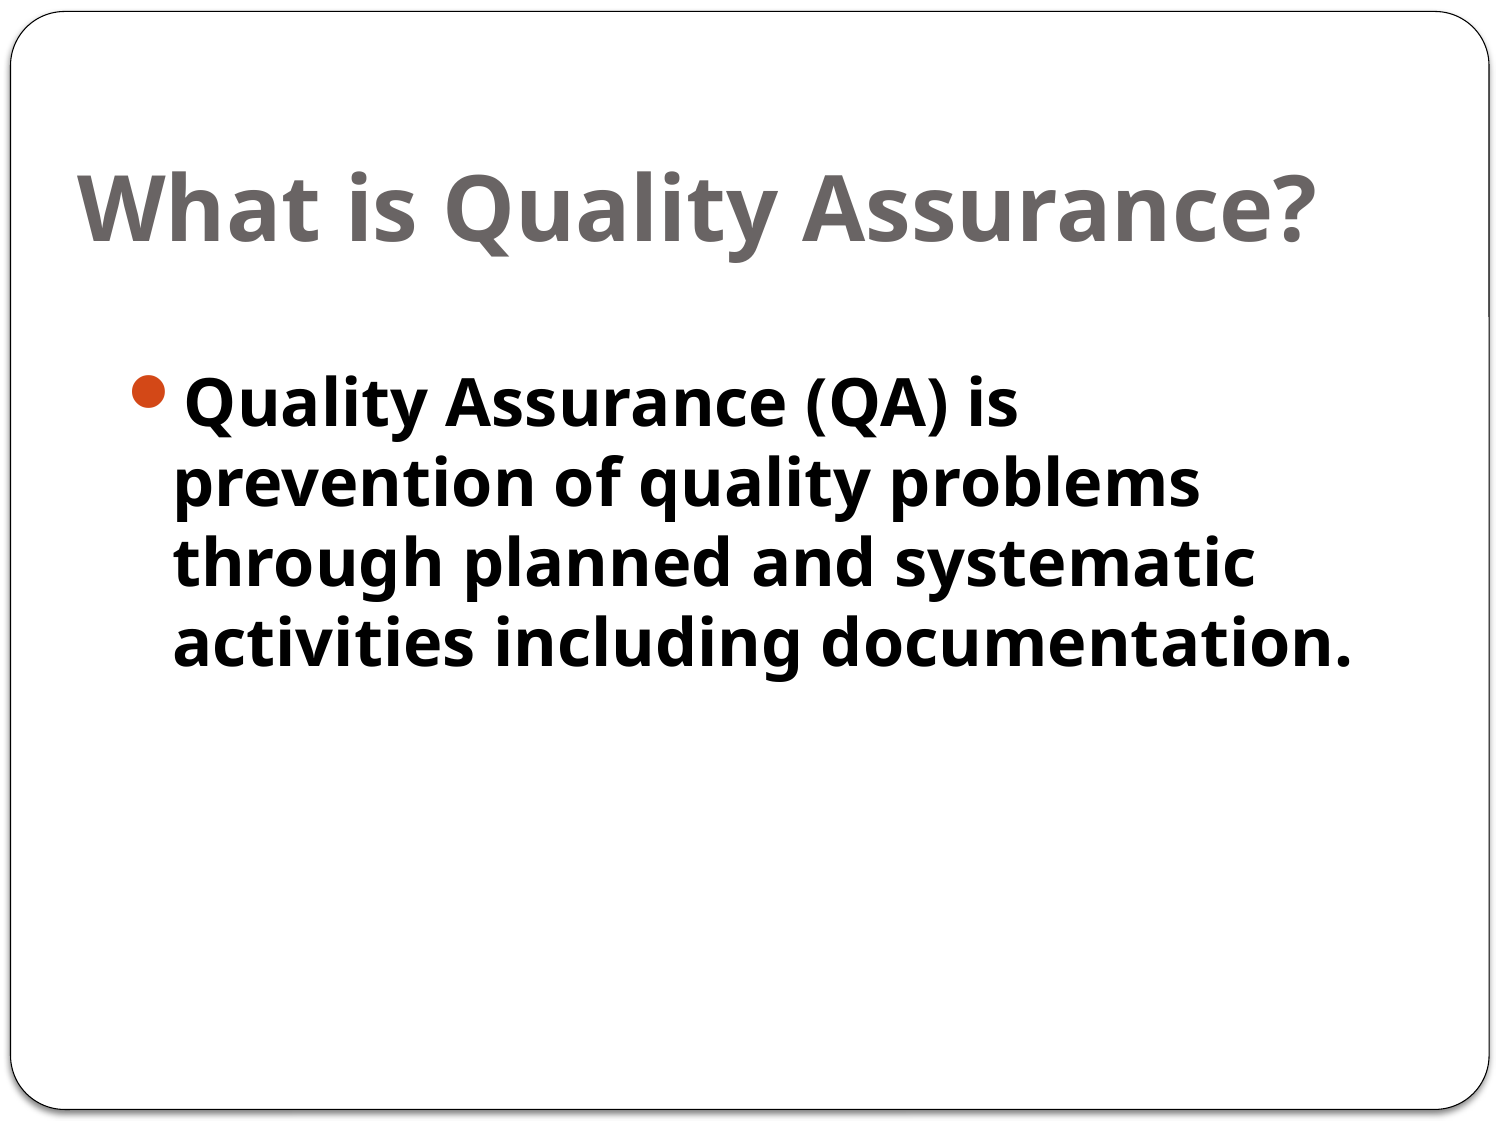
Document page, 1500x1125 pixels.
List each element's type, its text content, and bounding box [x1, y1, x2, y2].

title What is Quality Assurance? [62, 87, 1425, 275]
list Quality Assurance (QA) is prevention of quality problems through planned and systematic activities including documentation. [112, 275, 1388, 1025]
